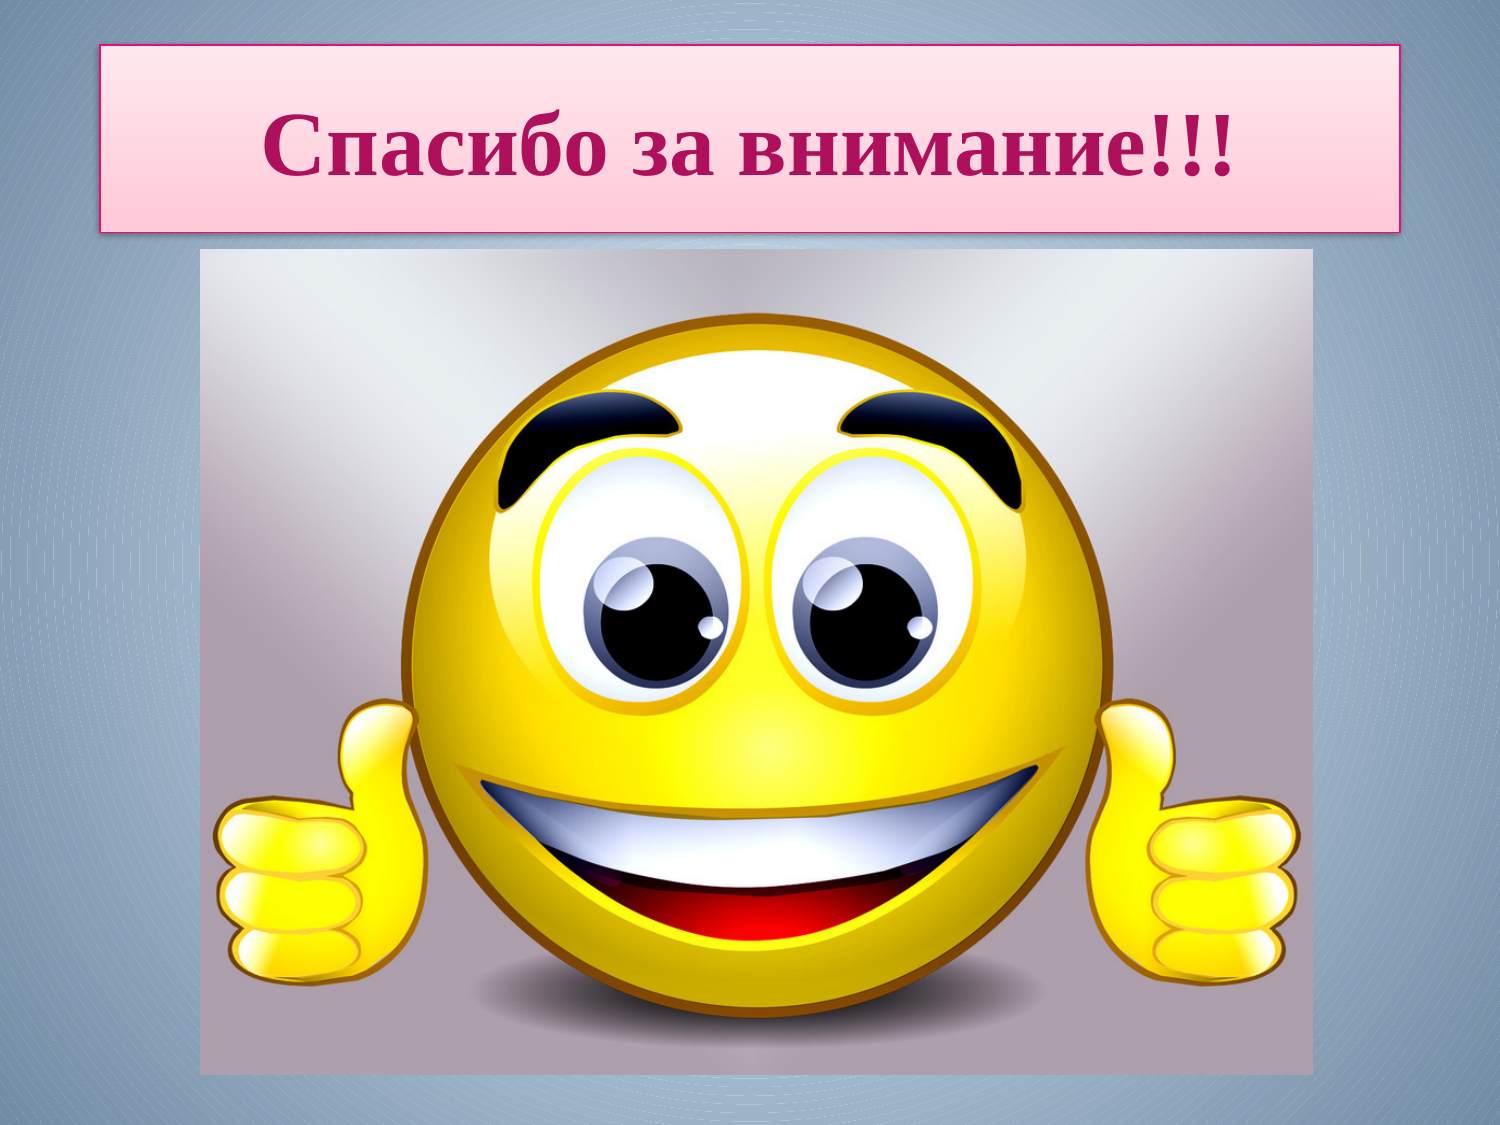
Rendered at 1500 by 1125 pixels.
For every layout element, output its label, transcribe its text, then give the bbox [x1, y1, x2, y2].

title Спасибо за внимание!!! [99, 44, 1401, 233]
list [199, 249, 1313, 1076]
